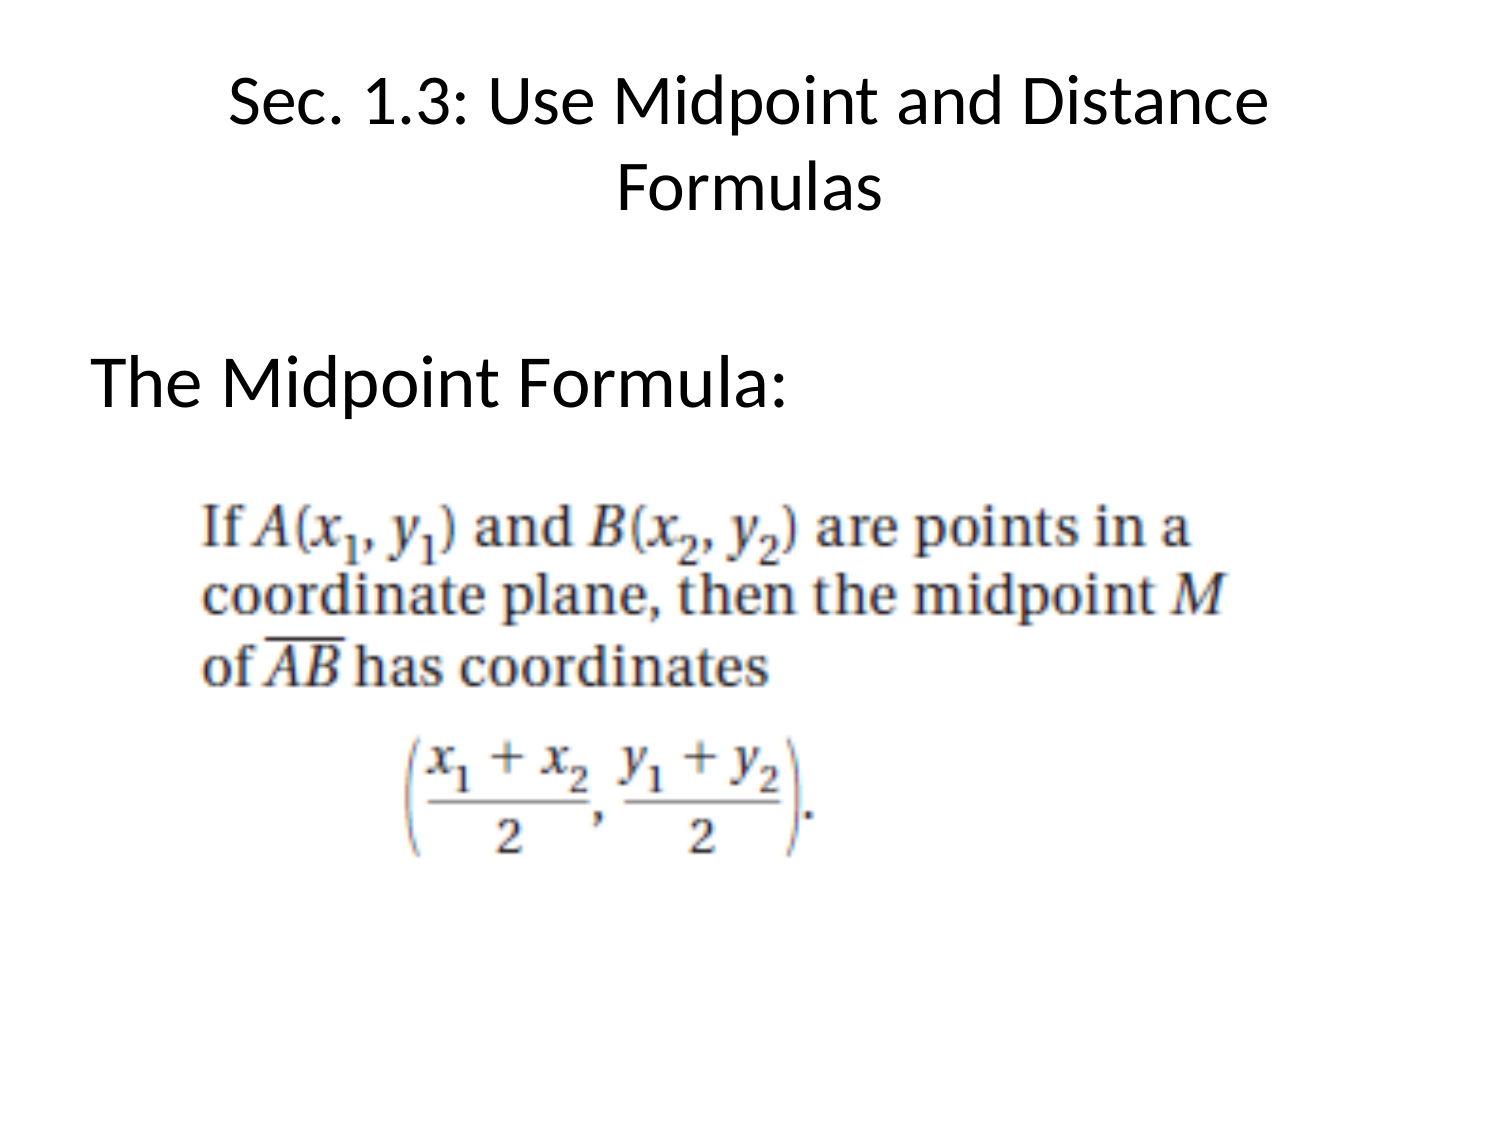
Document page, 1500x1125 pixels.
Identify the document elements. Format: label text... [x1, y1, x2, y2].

picture [187, 487, 1251, 897]
list The Midpoint Formula: [75, 324, 1425, 1005]
title Sec. 1.3: Use Midpoint and Distance Formulas [75, 45, 1425, 233]
